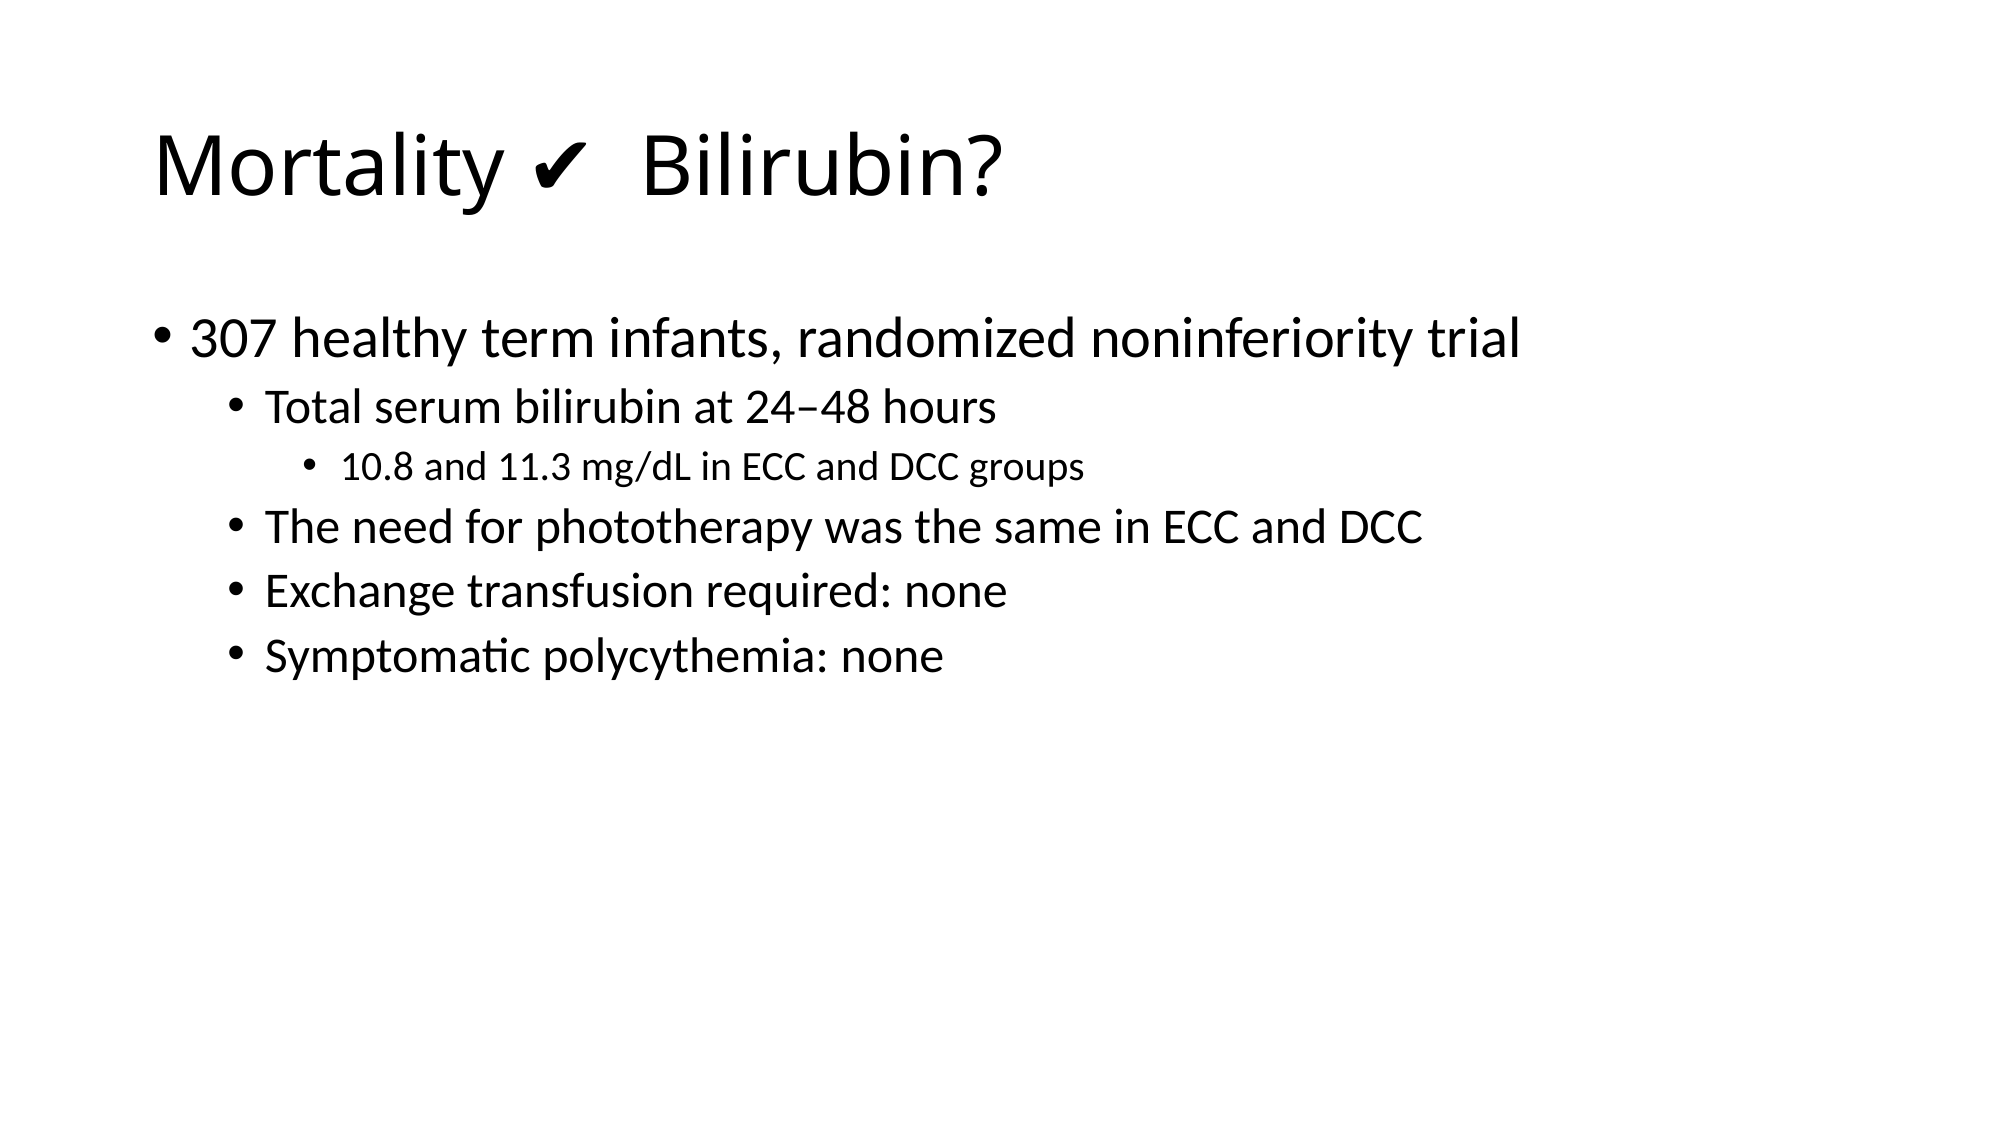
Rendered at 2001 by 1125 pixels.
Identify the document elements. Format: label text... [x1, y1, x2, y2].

title Mortality ✔️ Bilirubin? [137, 59, 1863, 278]
list 307 healthy term infants, randomized noninferiority trial Total serum bilirubin at 24–48 hours 10.8 and 11.3 mg/dL in ECC and DCC groups The need for phototherapy was the same in ECC and DCC Exchange transfusion required: none Symptomatic polycythemia: none [137, 299, 1863, 1014]
